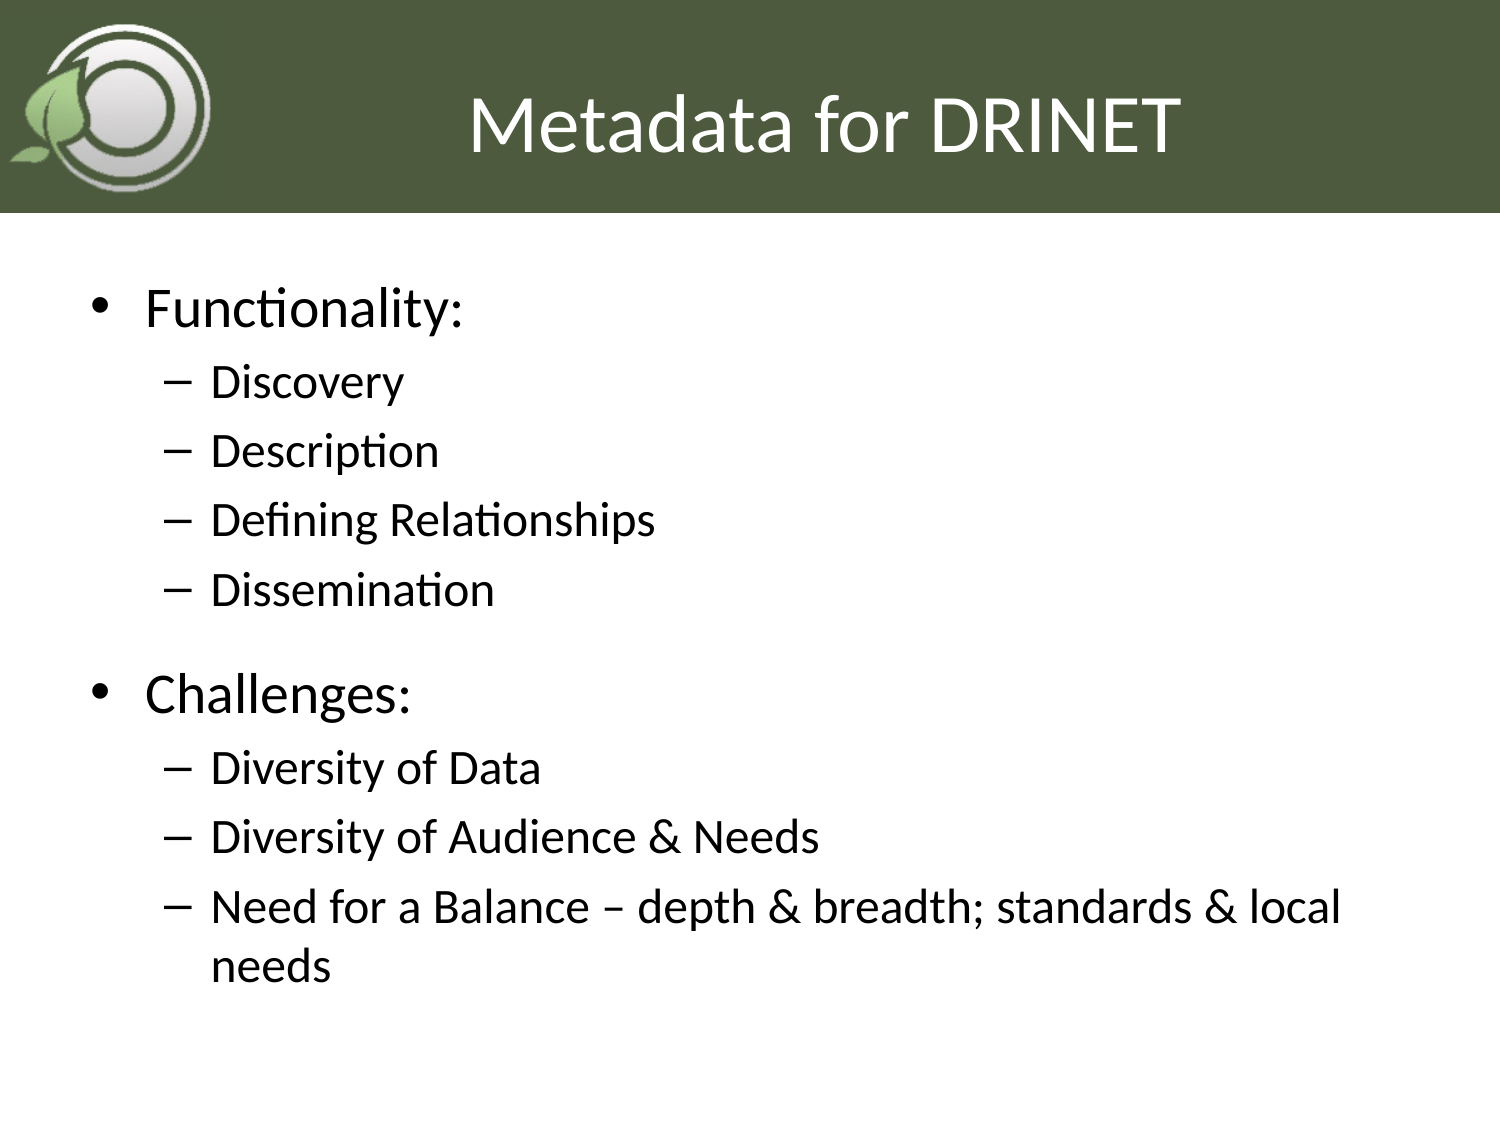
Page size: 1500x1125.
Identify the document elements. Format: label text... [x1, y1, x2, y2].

title Metadata for DRINET [174, 24, 1475, 213]
list Functionality: Discovery Description Defining Relationships Dissemination Challenges: Diversity of Data Diversity of Audience & Needs Need for a Balance – depth & breadth; standards & local needs [75, 262, 1425, 1005]
picture [0, 0, 1500, 213]
